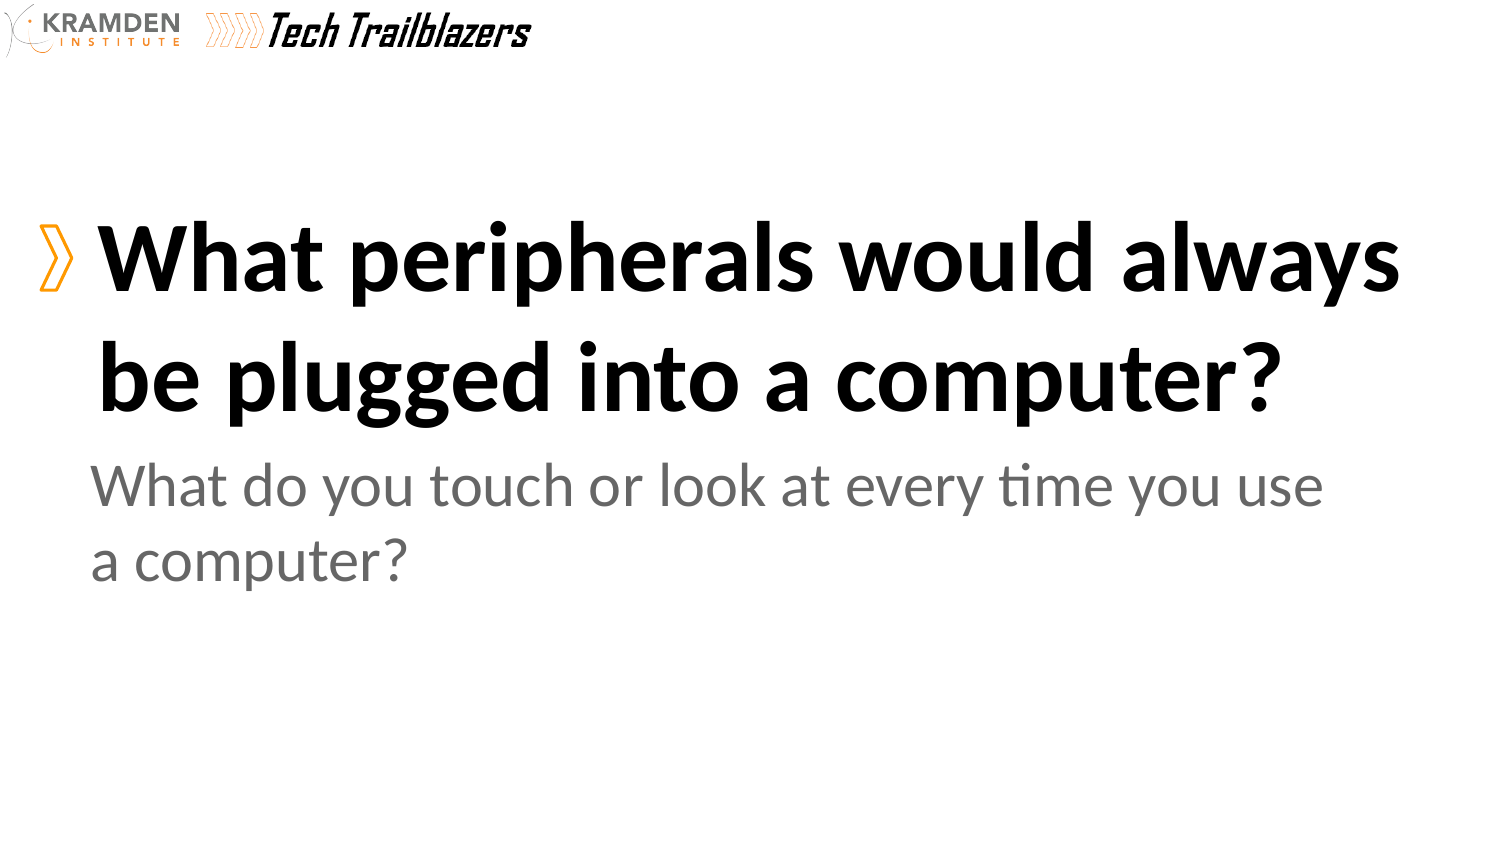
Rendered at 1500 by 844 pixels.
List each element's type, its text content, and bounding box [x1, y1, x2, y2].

subtitle What do you touch or look at every time you use a computer? [75, 429, 1358, 723]
picture [4, 4, 179, 58]
picture [200, 8, 539, 54]
title What peripherals would always be plugged into a computer? [82, 176, 1465, 367]
